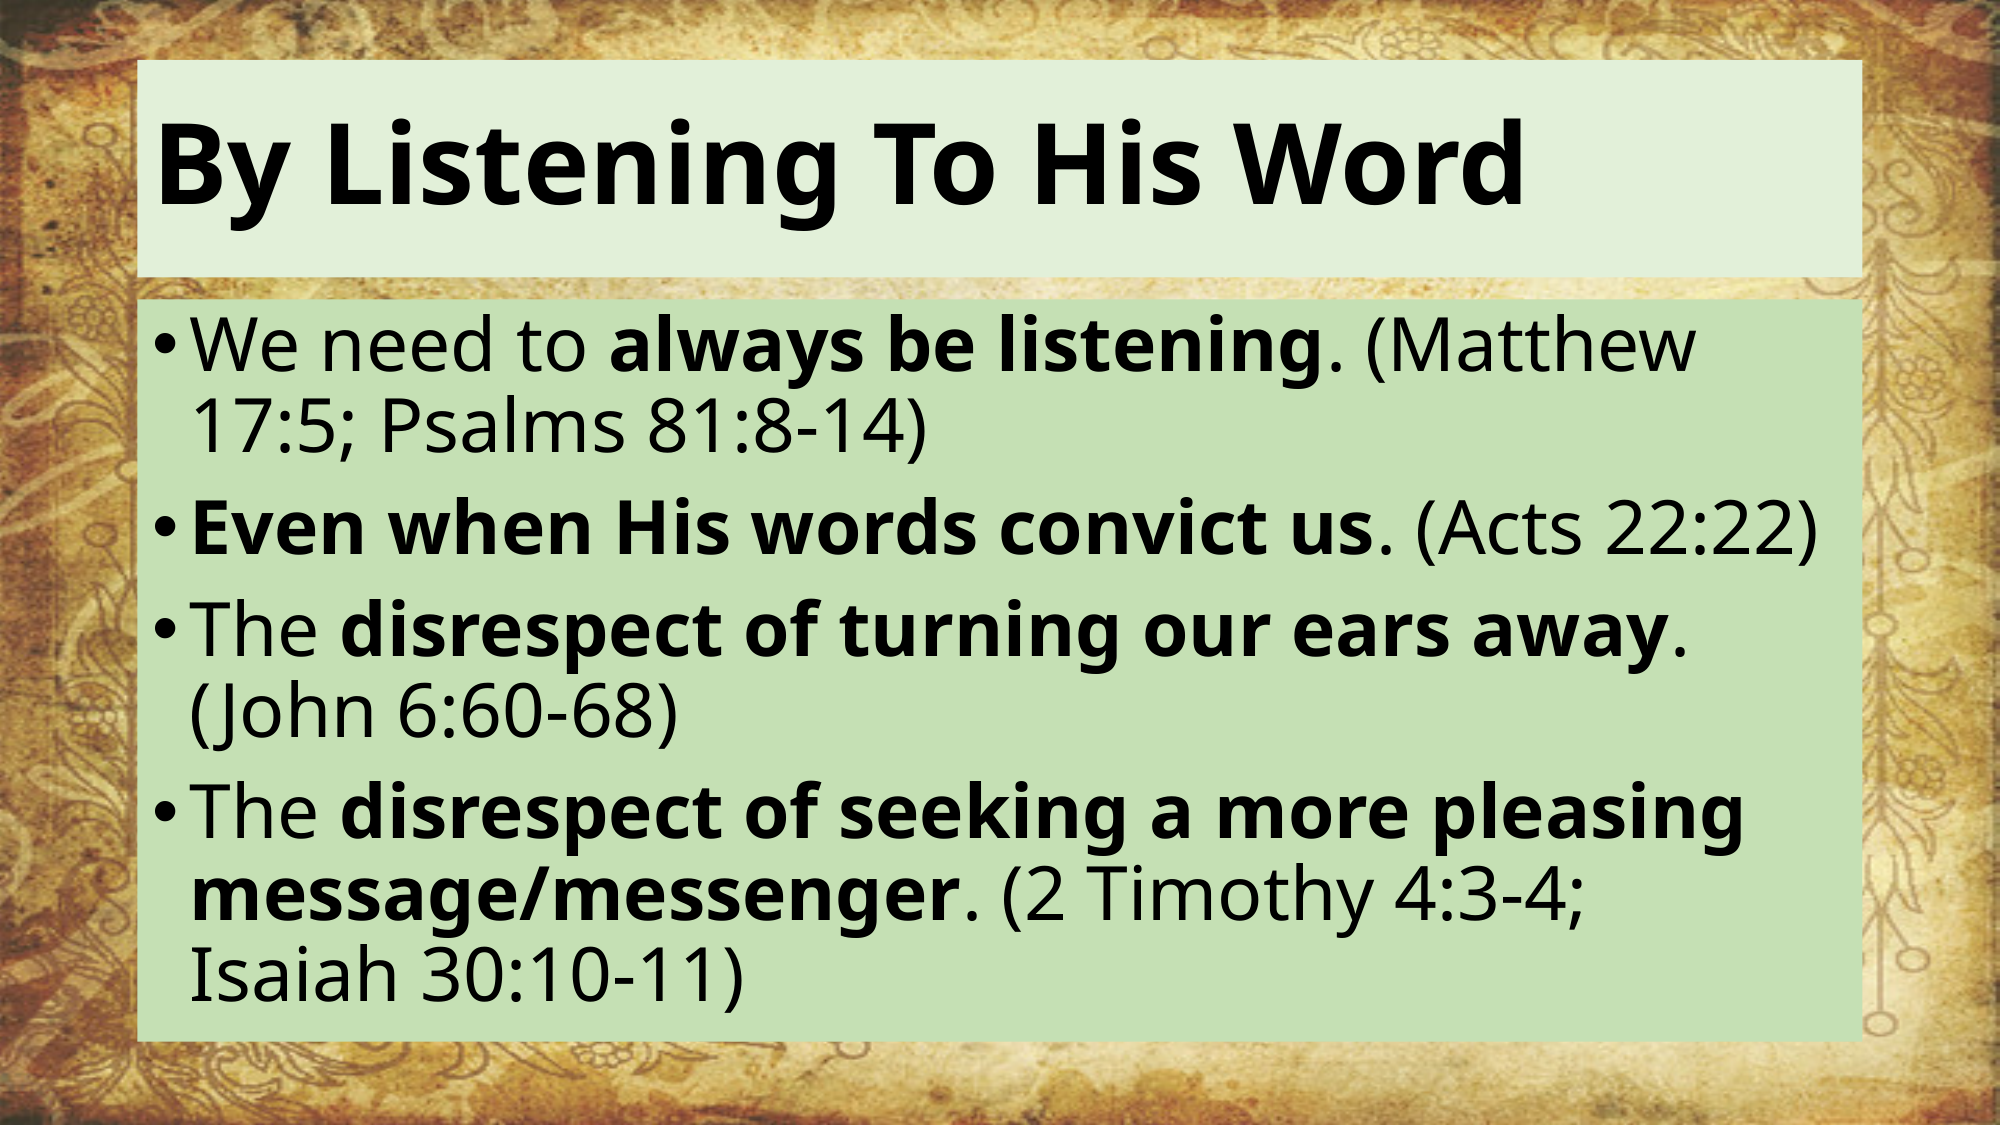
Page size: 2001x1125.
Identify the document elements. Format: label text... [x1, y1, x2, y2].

picture [0, 0, 2000, 1125]
list We need to always be listening. (Matthew 17:5; Psalms 81:8-14) Even when His words convict us. (Acts 22:22) The disrespect of turning our ears away. (John 6:60-68) The disrespect of seeking a more pleasing message/messenger. (2 Timothy 4:3-4; Isaiah 30:10-11) [137, 299, 1863, 1042]
title By Listening To His Word [137, 59, 1863, 278]
